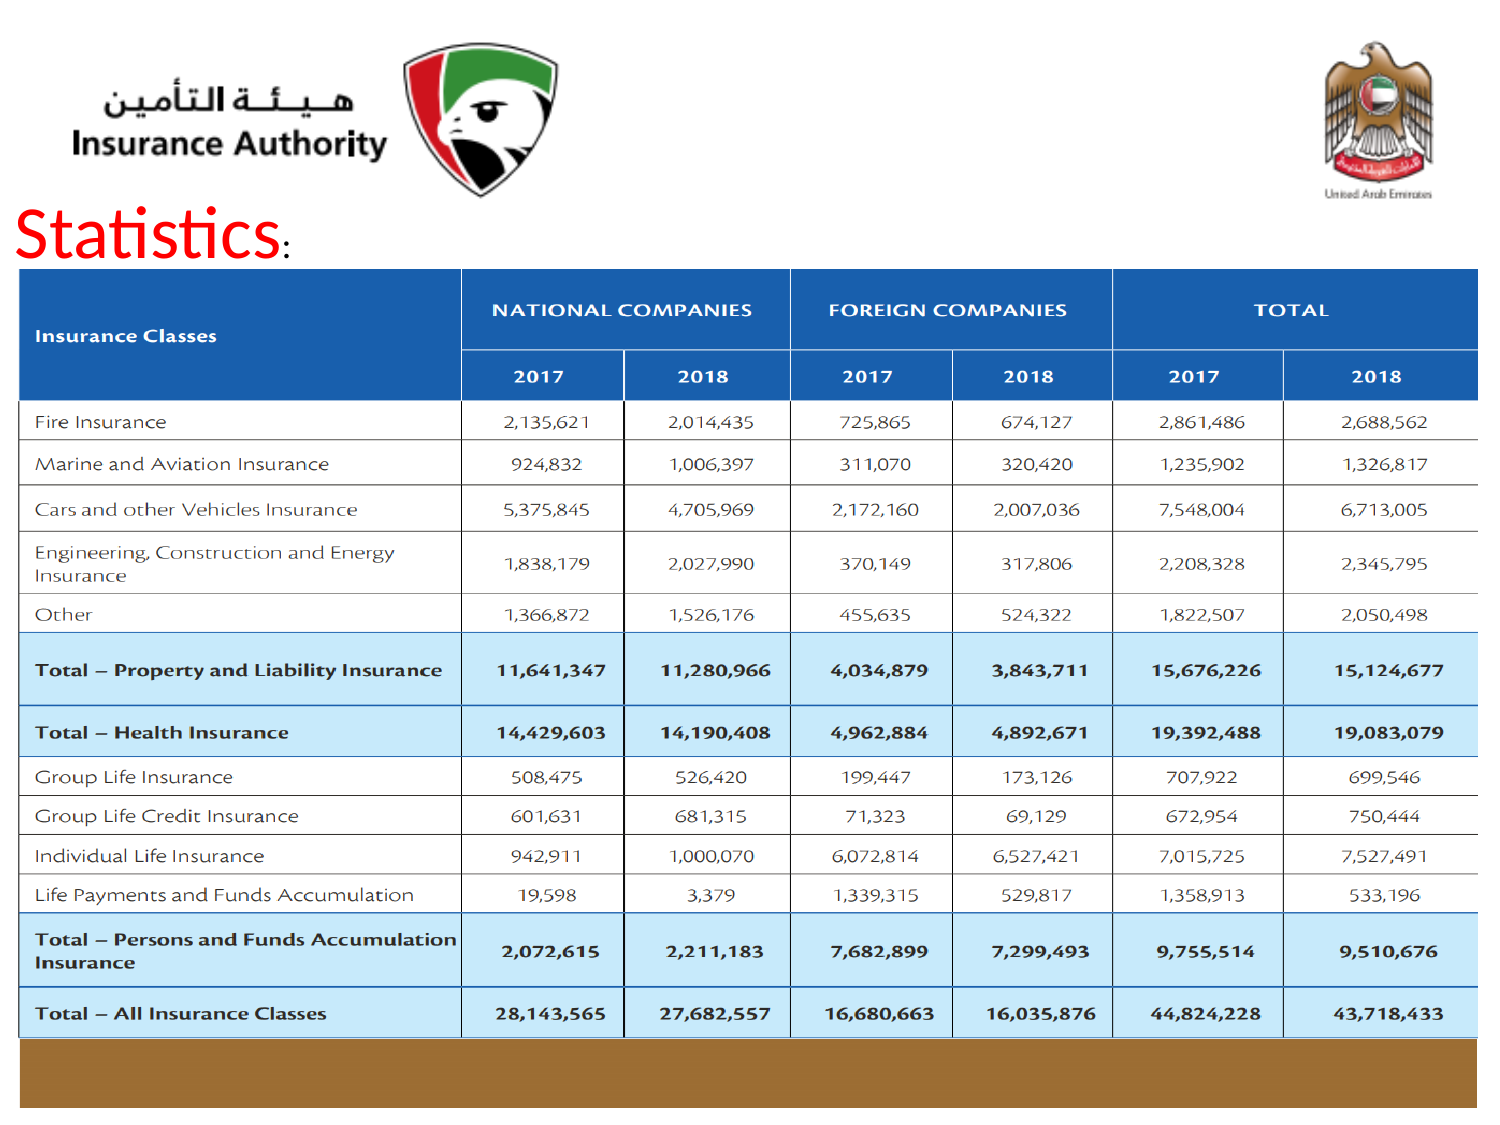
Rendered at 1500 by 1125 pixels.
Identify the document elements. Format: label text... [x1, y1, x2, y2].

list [16, 269, 1478, 1039]
text_box Statistics: [0, 176, 750, 282]
